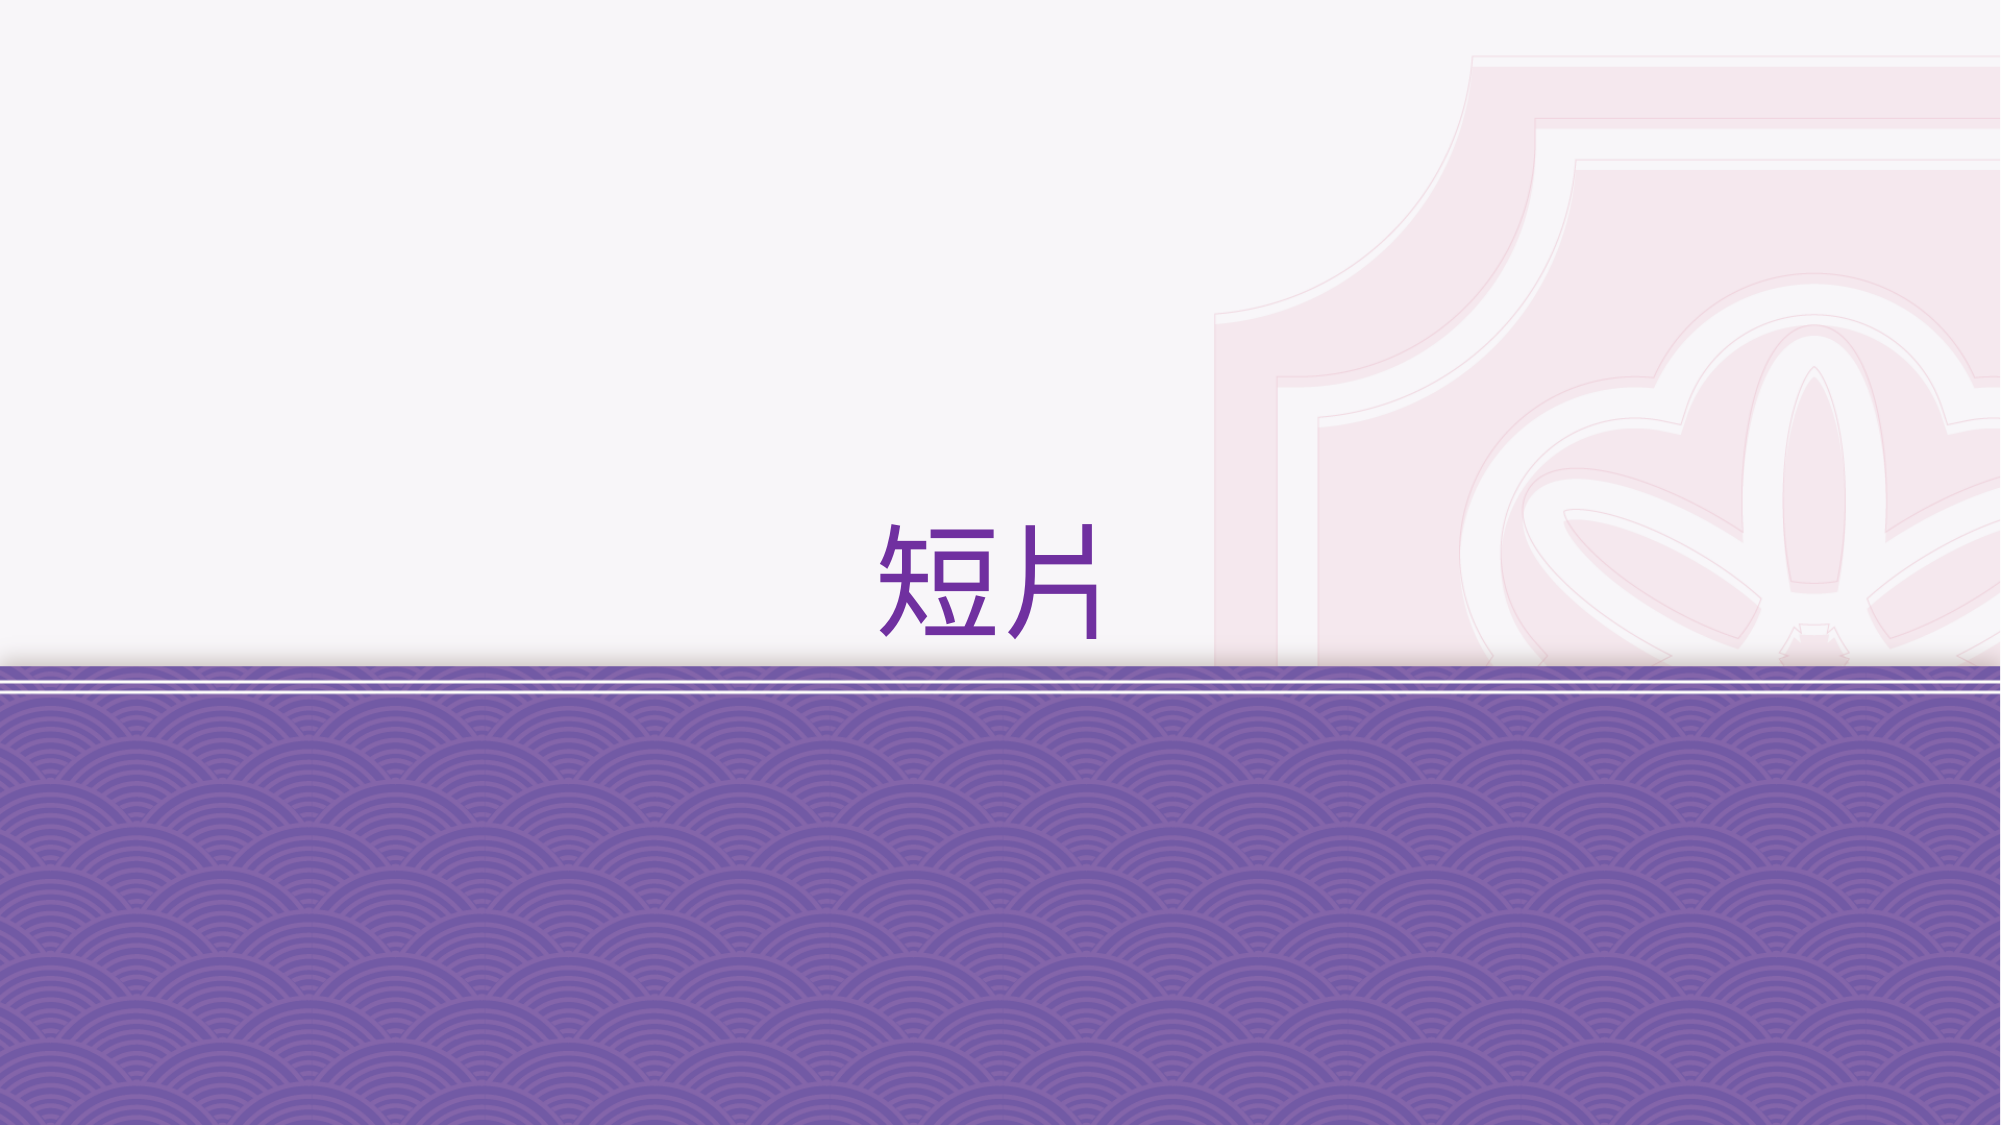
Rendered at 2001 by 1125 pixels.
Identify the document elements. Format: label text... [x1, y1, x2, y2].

title 短片 [137, 195, 1863, 664]
picture [0, 0, 2001, 1125]
